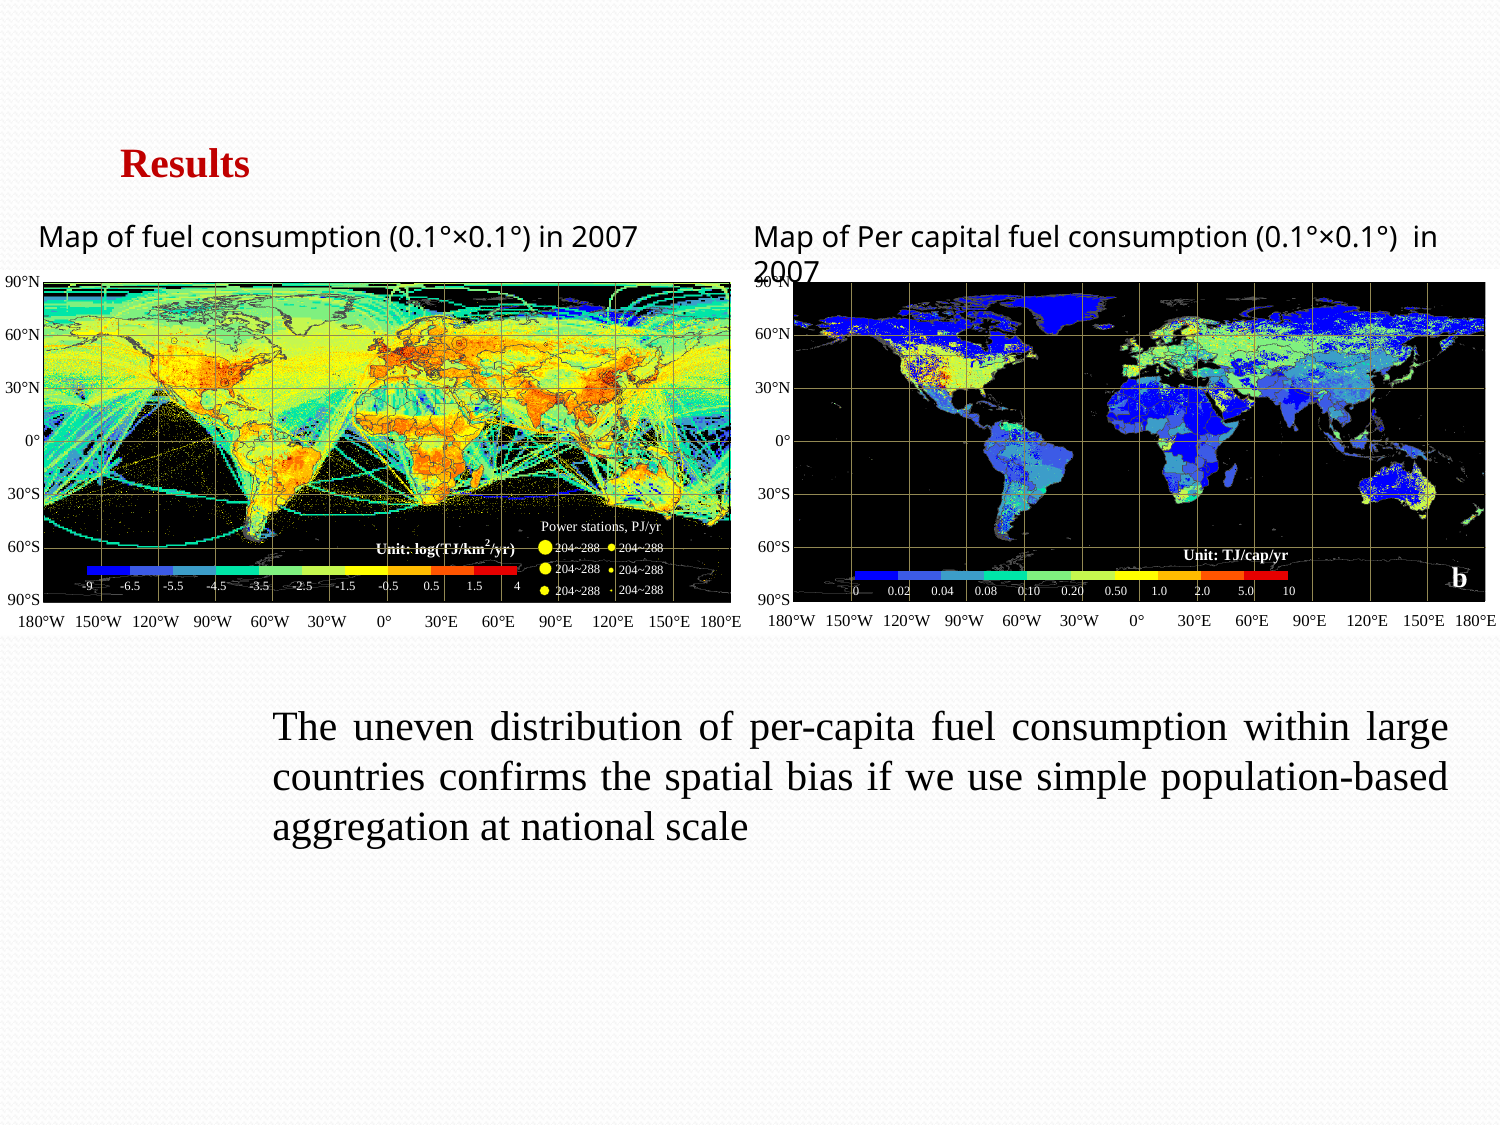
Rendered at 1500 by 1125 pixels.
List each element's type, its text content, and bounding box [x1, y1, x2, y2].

text_box Map of Per capital fuel consumption (0.1°×0.1°) in 2007 [738, 210, 1500, 269]
picture [0, 269, 1500, 636]
text_box Results [105, 128, 762, 194]
text_box Map of fuel consumption (0.1°×0.1°) in 2007 [23, 210, 668, 261]
text_box The uneven distribution of per-capita fuel consumption within large countries confirms the spatial bias if we use simple population-based aggregation at national scale [257, 691, 1465, 857]
